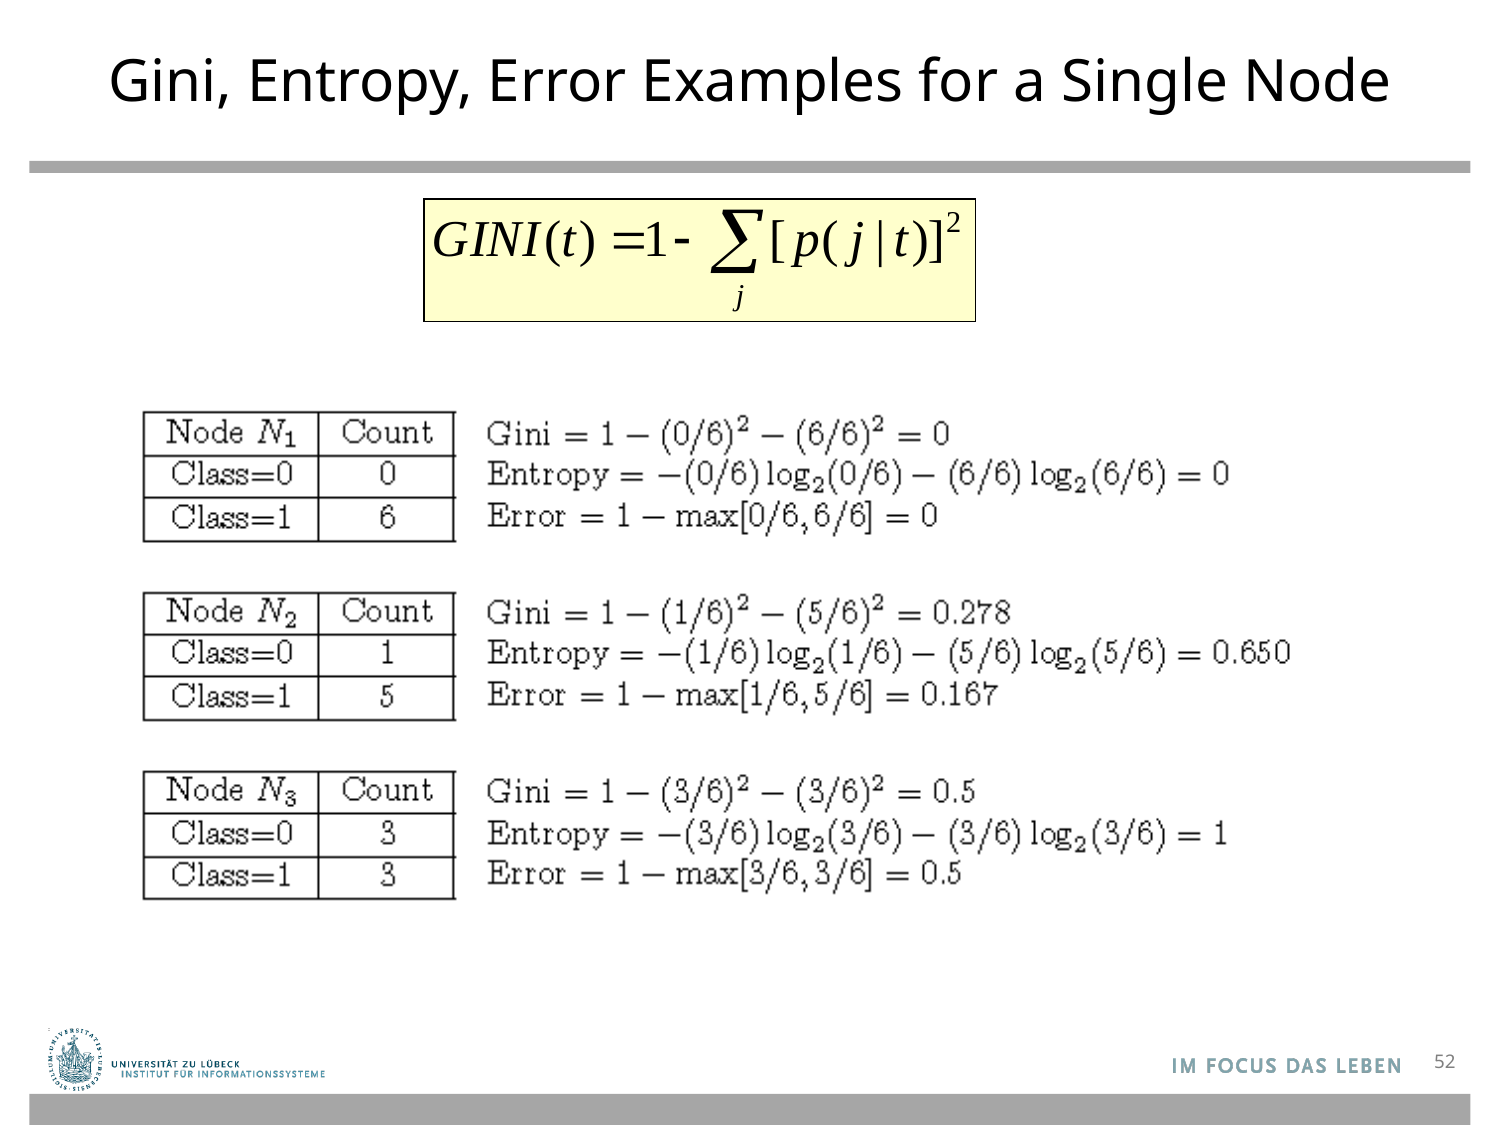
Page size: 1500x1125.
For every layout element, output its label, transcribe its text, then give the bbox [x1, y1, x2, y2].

text_box Gini, Entropy, Error Examples for a Single Node [0, 35, 1500, 378]
picture [62, 374, 1401, 951]
picture [1173, 1058, 1305, 1073]
slide_number 52 [1305, 1050, 1471, 1083]
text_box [424, 199, 976, 321]
